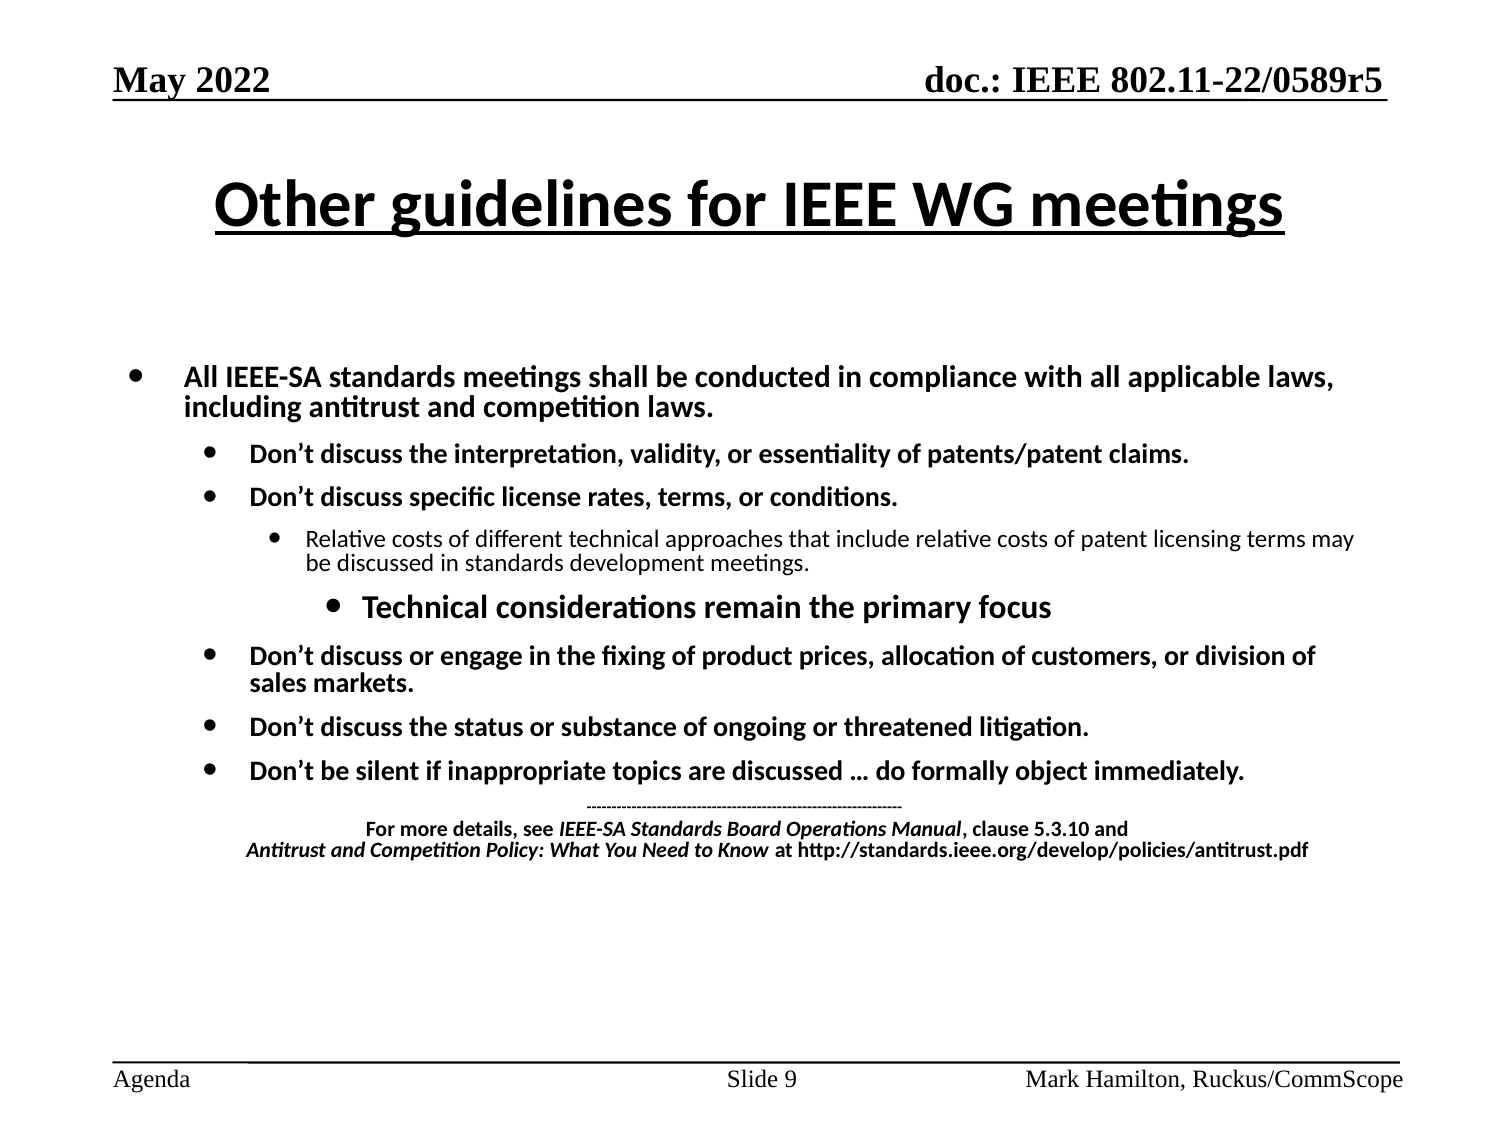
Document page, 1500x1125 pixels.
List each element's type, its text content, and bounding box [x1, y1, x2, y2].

list All IEEE-SA standards meetings shall be conducted in compliance with all applicable laws, including antitrust and competition laws. Don’t discuss the interpretation, validity, or essentiality of patents/patent claims. Don’t discuss specific license rates, terms, or conditions. Relative costs of different technical approaches that include relative costs of patent licensing terms may be discussed in standards development meetings. Technical considerations remain the primary focus Don’t discuss or engage in the fixing of product prices, allocation of customers, or division of sales markets. Don’t discuss the status or substance of ongoing or threatened litigation. Don’t be silent if inappropriate topics are discussed … do formally object immediately. --------------------------------------------------------------- For more details, see IEEE-SA Standards Board Operations Manual, clause 5.3.10 and Antitrust and Competition Policy: What You Need to Know at http://standards.ieee.org/develop/policies/antitrust.pdf [112, 356, 1388, 891]
title Other guidelines for IEEE WG meetings [112, 112, 1388, 288]
